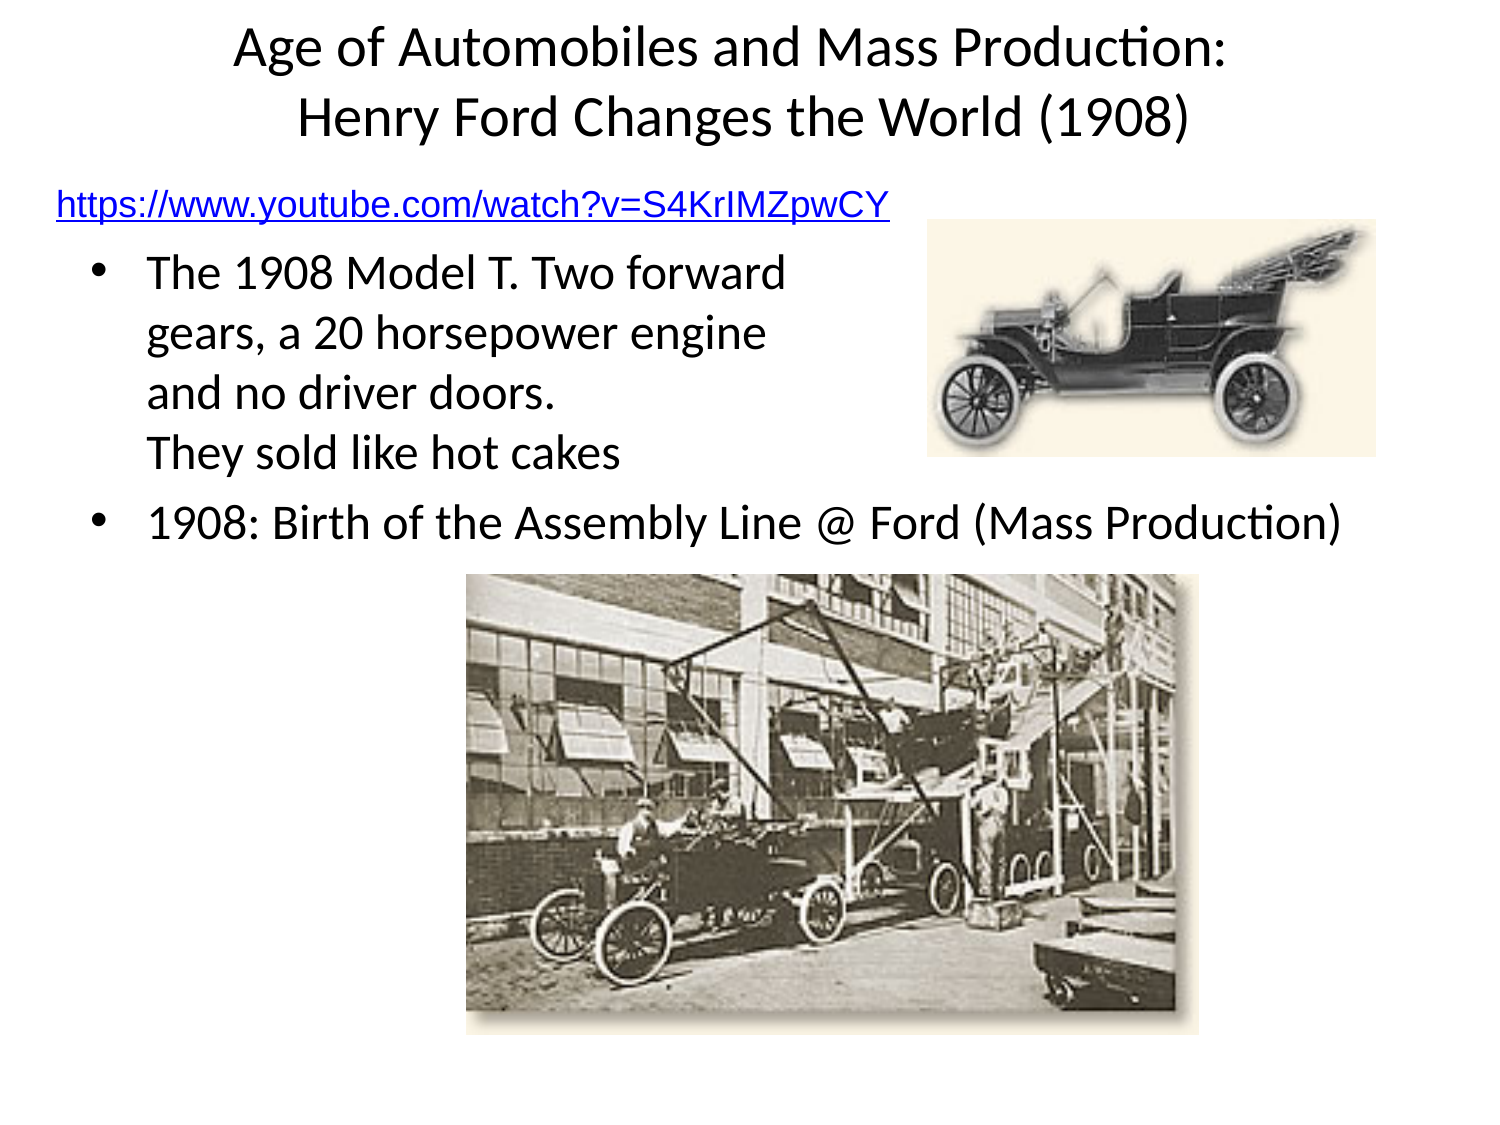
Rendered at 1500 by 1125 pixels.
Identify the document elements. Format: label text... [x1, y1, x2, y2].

title Age of Automobiles and Mass Production: Henry Ford Changes the World (1908) [17, 0, 1459, 157]
picture [926, 219, 1377, 457]
list The 1908 Model T. Two forward gears, a 20 horsepower engine and no driver doors. They sold like hot cakes 1908: Birth of the Assembly Line @ Ford (Mass Production) [75, 231, 1425, 1035]
text_box https://www.youtube.com/watch?v=S4KrIMZpwCY [41, 172, 939, 233]
picture [466, 574, 1200, 1036]
